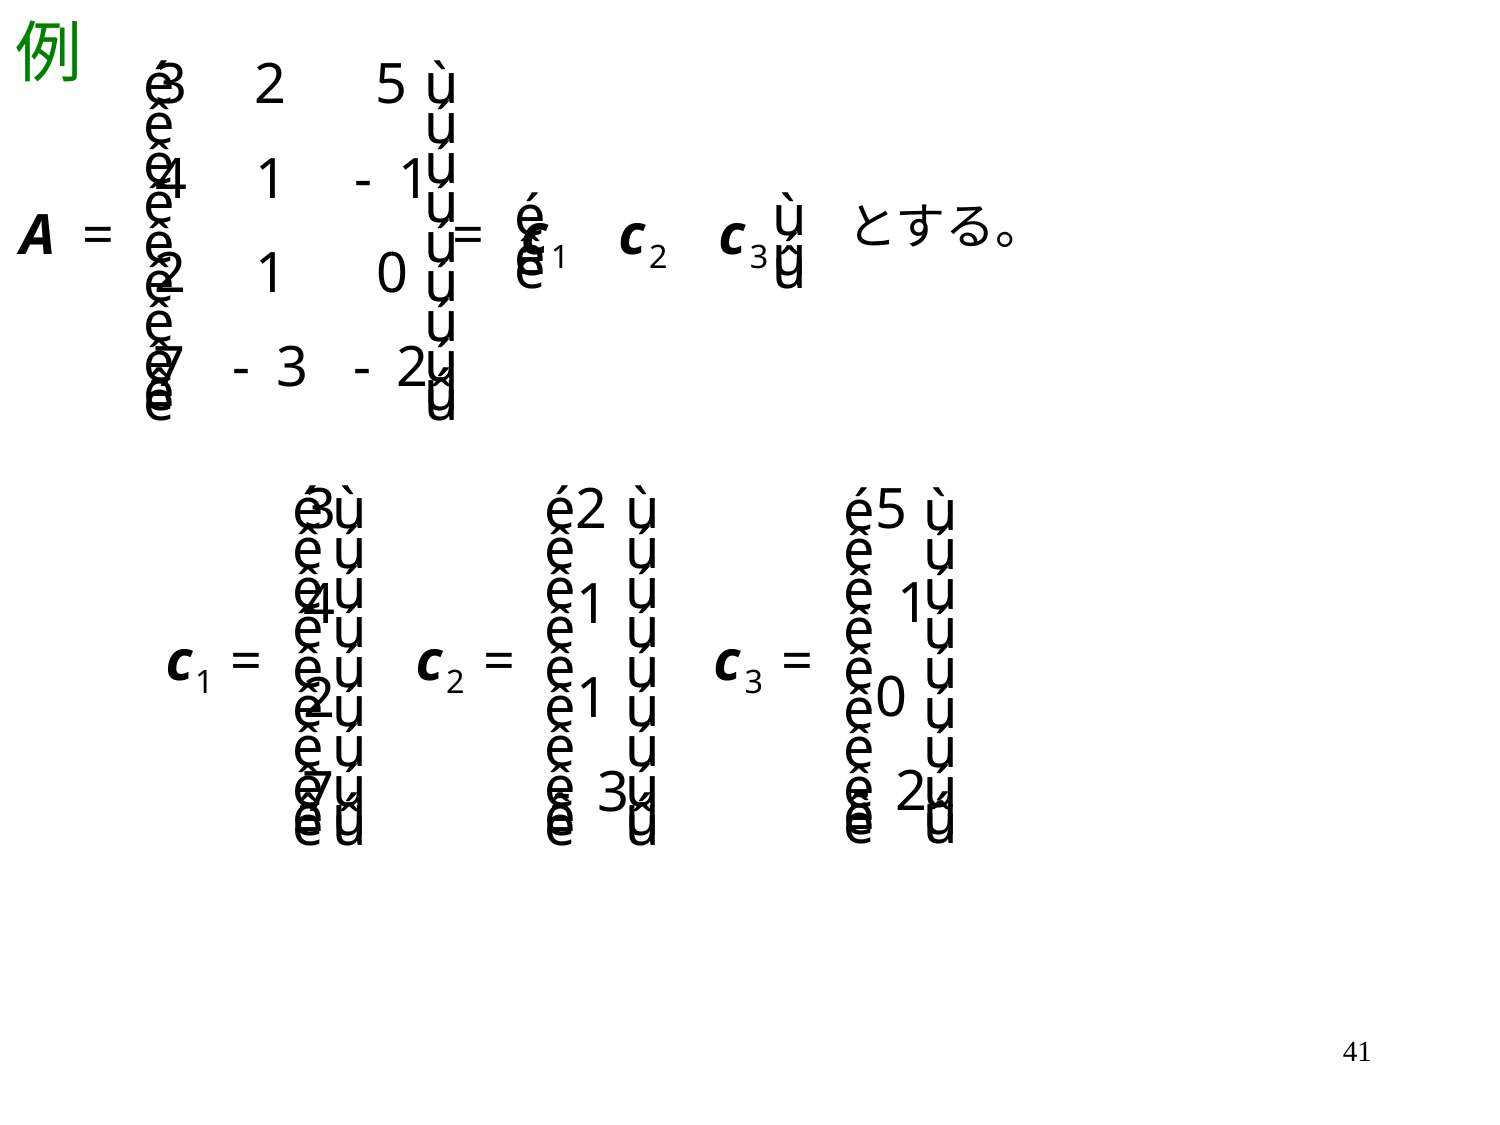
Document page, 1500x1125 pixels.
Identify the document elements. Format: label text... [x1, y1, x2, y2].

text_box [412, 474, 646, 858]
title 例 [0, 0, 1126, 101]
text_box とする。 [832, 187, 1061, 263]
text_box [14, 49, 794, 433]
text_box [709, 474, 949, 858]
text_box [162, 474, 354, 858]
slide_number 41 [1074, 1024, 1388, 1101]
